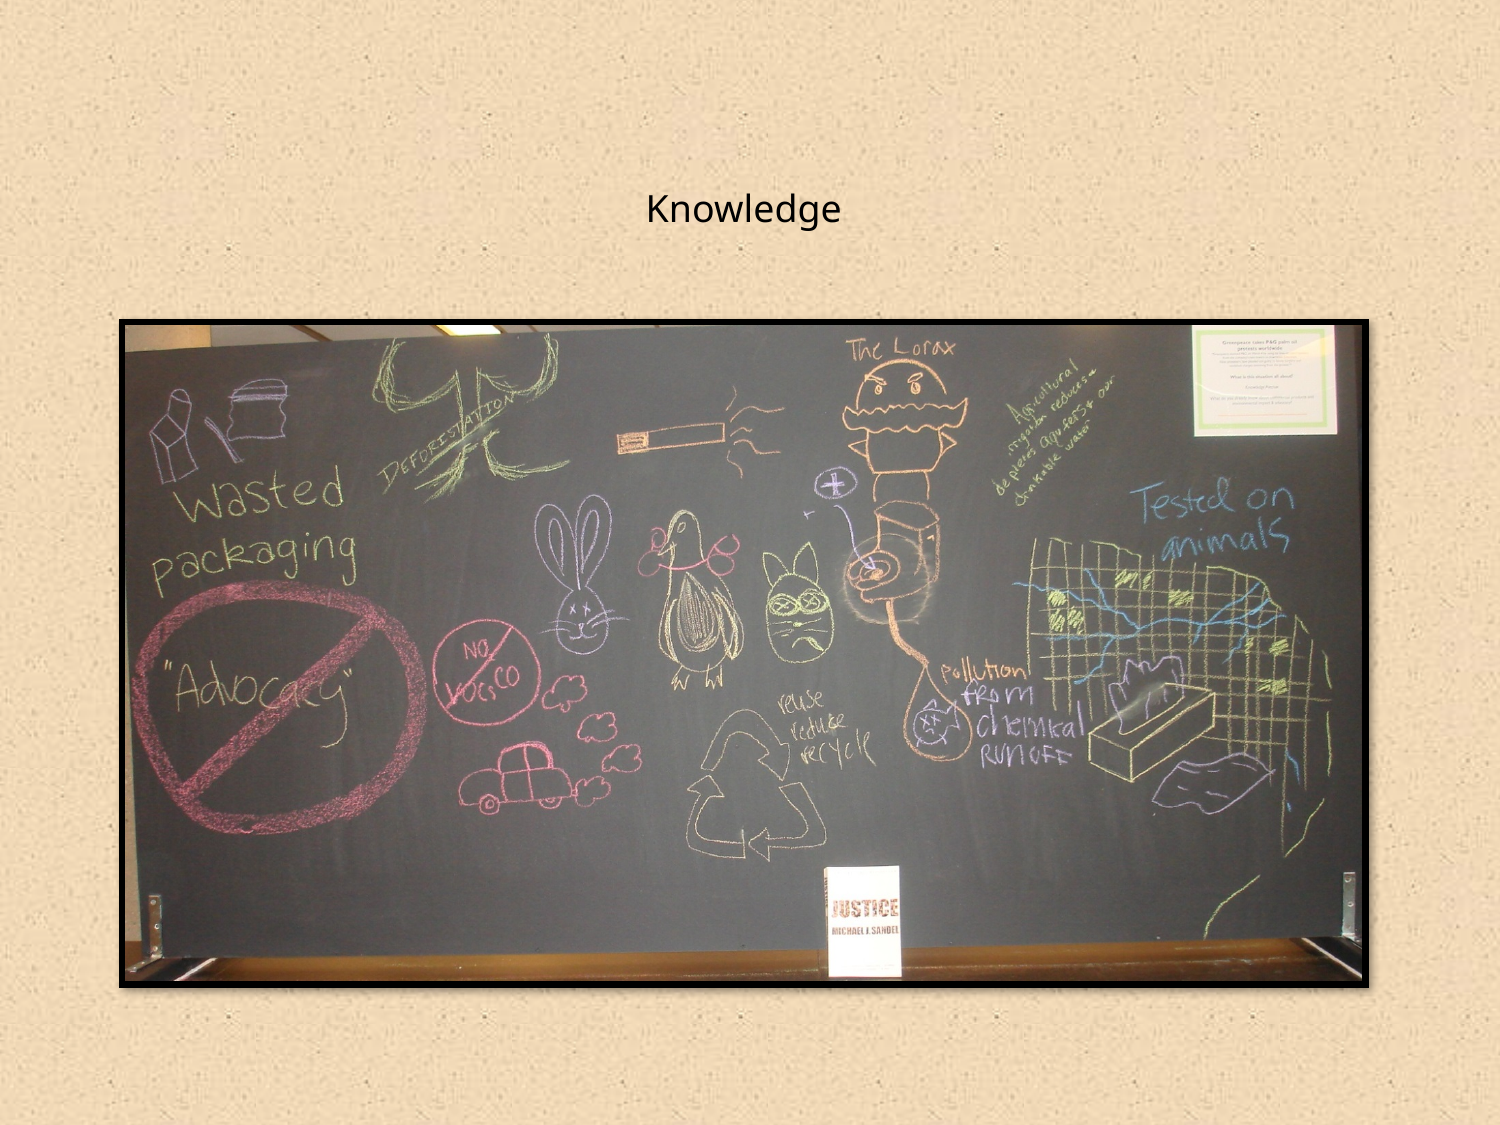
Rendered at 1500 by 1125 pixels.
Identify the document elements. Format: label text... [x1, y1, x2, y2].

title Knowledge [116, 87, 1372, 238]
picture [0, 0, 1500, 1125]
